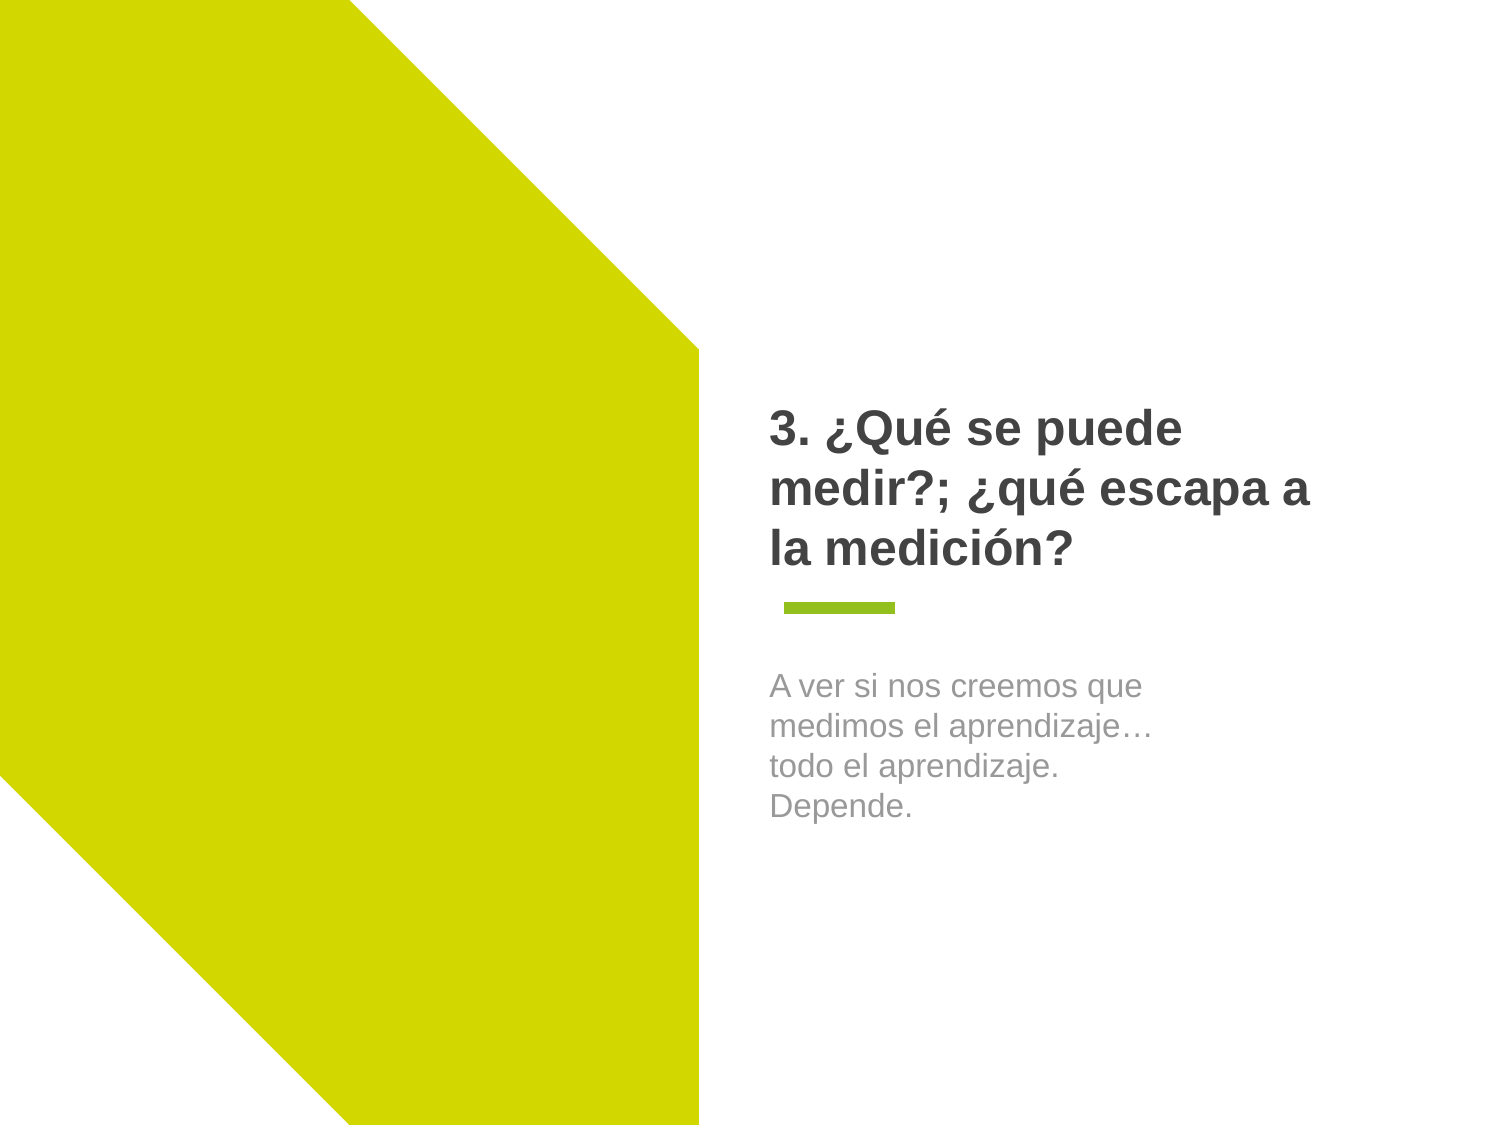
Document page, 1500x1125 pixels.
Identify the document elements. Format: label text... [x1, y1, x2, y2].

title 3. ¿Qué se puede medir?; ¿qué escapa a la medición? [754, 326, 1344, 591]
text_box [0, 0, 699, 1125]
subtitle A ver si nos creemos que medimos el aprendizaje… todo el aprendizaje. Depende. [754, 649, 1234, 997]
